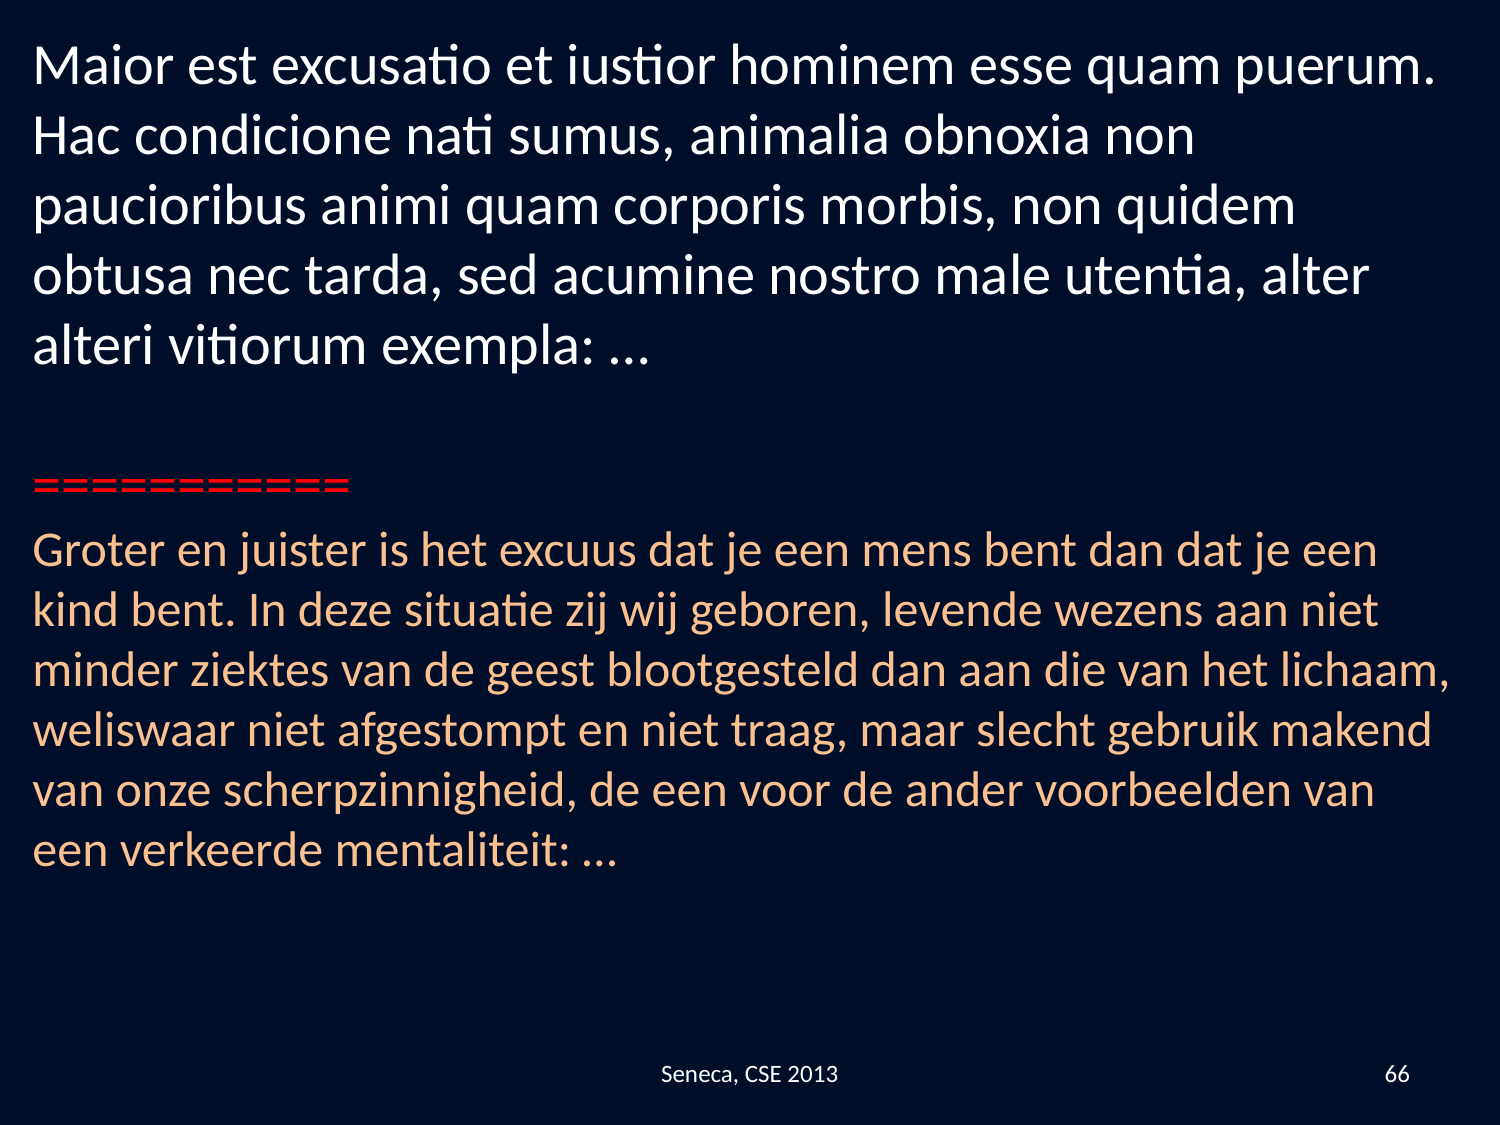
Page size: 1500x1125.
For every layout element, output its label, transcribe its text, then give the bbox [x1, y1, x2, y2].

slide_number 66 [1074, 1042, 1425, 1103]
footer Seneca, CSE 2013 [512, 1042, 988, 1103]
text_box Maior est excusatio et iustior hominem esse quam puerum. Hac condicione nati sumus, animalia obnoxia non paucioribus animi quam corporis morbis, non quidem obtusa nec tarda, sed acumine nostro male utentia, alter alteri vitiorum exempla: … =========== Groter en juister is het excuus dat je een mens bent dan dat je een kind bent. In deze situatie zij wij geboren, levende wezens aan niet minder ziektes van de geest blootgesteld dan aan die van het lichaam, weliswaar niet afgestompt en niet traag, maar slecht gebruik makend van onze scherpzinnigheid, de een voor de ander voorbeelden van een verkeerde mentaliteit: … [17, 19, 1471, 884]
